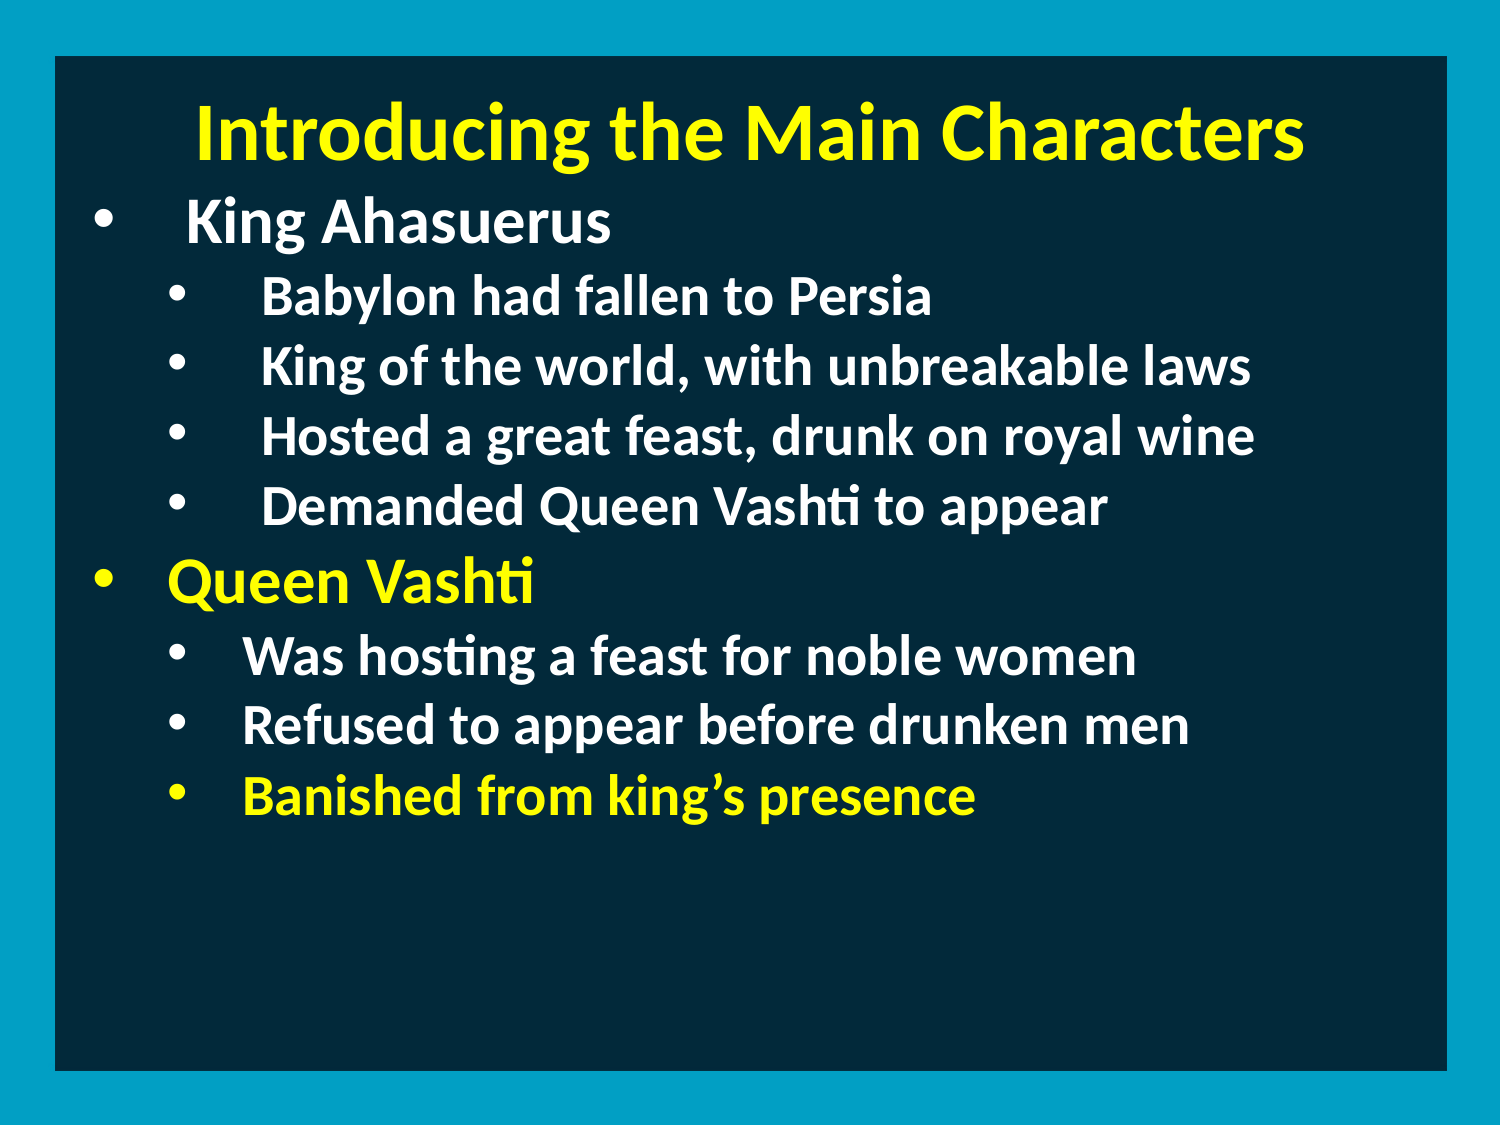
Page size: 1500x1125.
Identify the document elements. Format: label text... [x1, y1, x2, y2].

text_box Introducing the Main Characters King Ahasuerus Babylon had fallen to Persia King of the world, with unbreakable laws Hosted a great feast, drunk on royal wine Demanded Queen Vashti to appear Queen Vashti Was hosting a feast for noble women Refused to appear before drunken men Banished from king’s presence [77, 69, 1424, 835]
